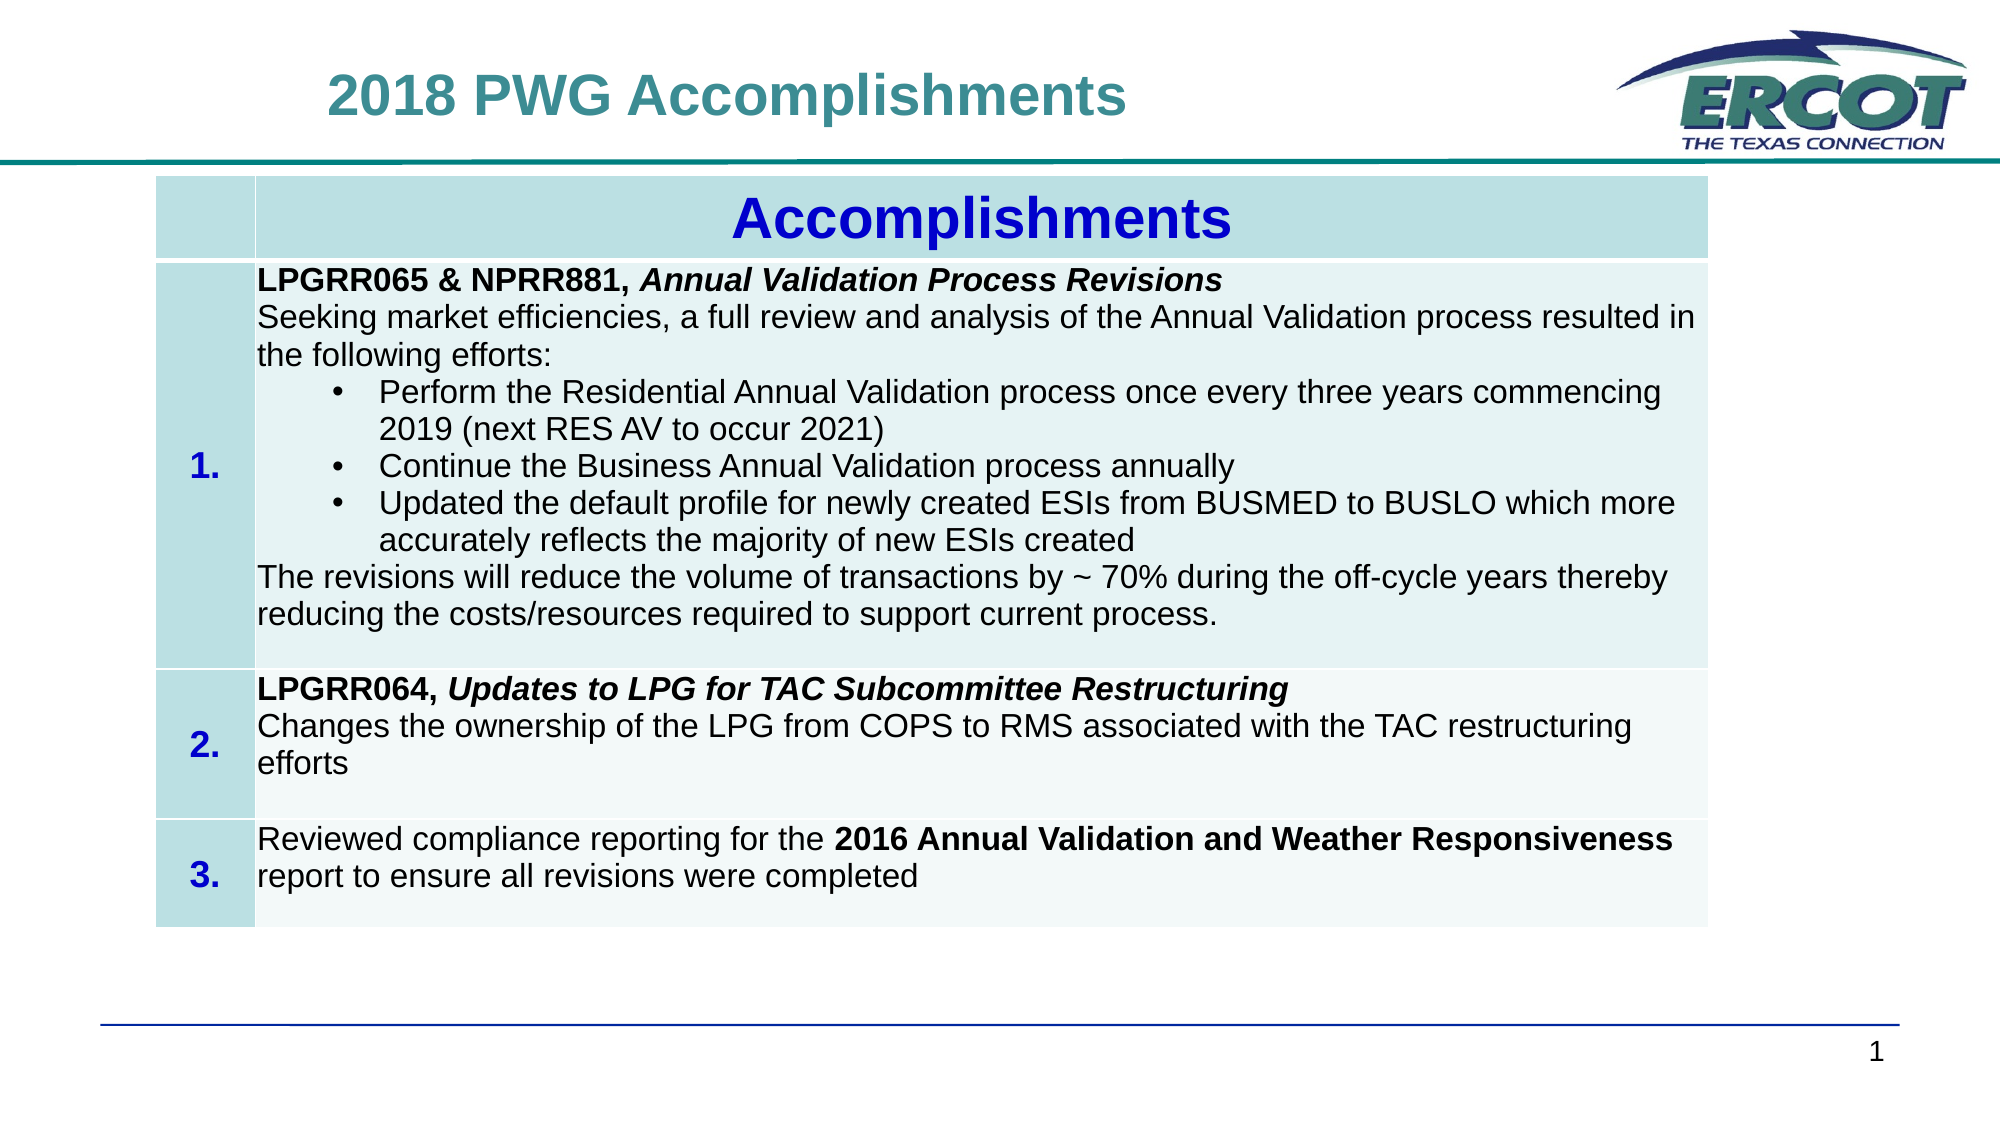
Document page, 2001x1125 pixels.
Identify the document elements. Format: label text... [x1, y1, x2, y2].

picture [1599, 12, 1984, 158]
table_header [156, 176, 255, 258]
table_cell 3. [156, 820, 255, 927]
table_header Accomplishments [256, 176, 1708, 258]
table_cell LPGRR065 & NPRR881, Annual Validation Process Revisions Seeking market efficiencies, a full review and analysis of the Annual Validation process resulted in the following efforts: Perform the Residential Annual Validation process once every three years commencing 2019 (next RES AV to occur 2021) Continue the Business Annual Validation process annually Updated the default profile for newly created ESIs from BUSMED to BUSLO which more accurately reflects the majority of new ESIs created The revisions will reduce the volume of transactions by ~ 70% during the off-cycle years thereby reducing the costs/resources required to support current process. [256, 263, 1708, 668]
text_box 2018 PWG Accomplishments [312, 50, 1384, 135]
table_cell LPGRR064, Updates to LPG for TAC Subcommittee Restructuring Changes the ownership of the LPG from COPS to RMS associated with the TAC restructuring efforts [256, 670, 1708, 818]
table_cell 2. [156, 670, 255, 818]
table_cell Reviewed compliance reporting for the 2016 Annual Validation and Weather Responsiveness report to ensure all revisions were completed [256, 820, 1708, 927]
slide_number 1 [1433, 1024, 1900, 1103]
table_cell 1. [156, 263, 255, 668]
